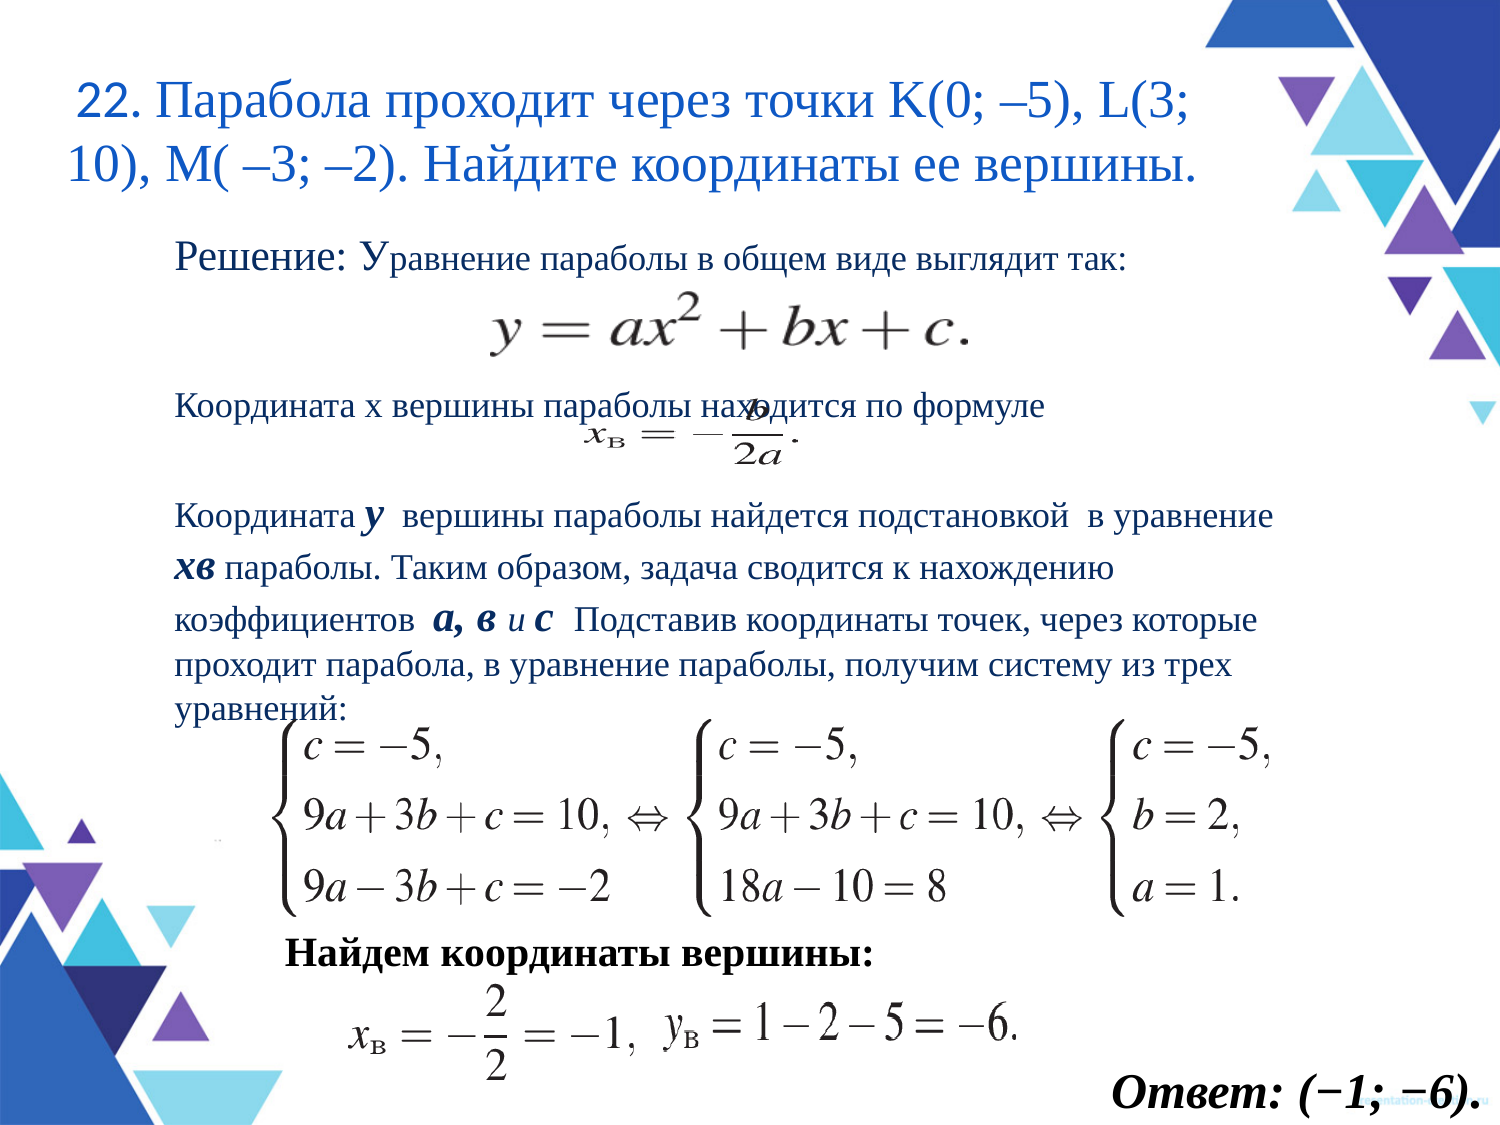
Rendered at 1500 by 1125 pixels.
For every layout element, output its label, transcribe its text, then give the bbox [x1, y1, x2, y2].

title 22. Парабола проходит через точки K(0; –5), L(3; 10), M( –3; –2). Найдите координаты ее вершины. [30, 28, 1236, 229]
text_box Ответ: (−1; −6). [1096, 1051, 1499, 1125]
list Решение: Уравнение параболы в общем виде выглядит так: Координата x вершины параболы находится по формуле Координата у вершины параболы найдется подстановкой в уравнение хв параболы. Таким образом, задача сводится к нахождению коэффициентов а, в и с Подставив координаты точек, через которые проходит парабола, в уравнение параболы, получим систему из трех уравнений: [159, 219, 1353, 740]
text_box Найдем координаты вершины: [270, 923, 891, 982]
picture [0, 0, 1500, 1125]
